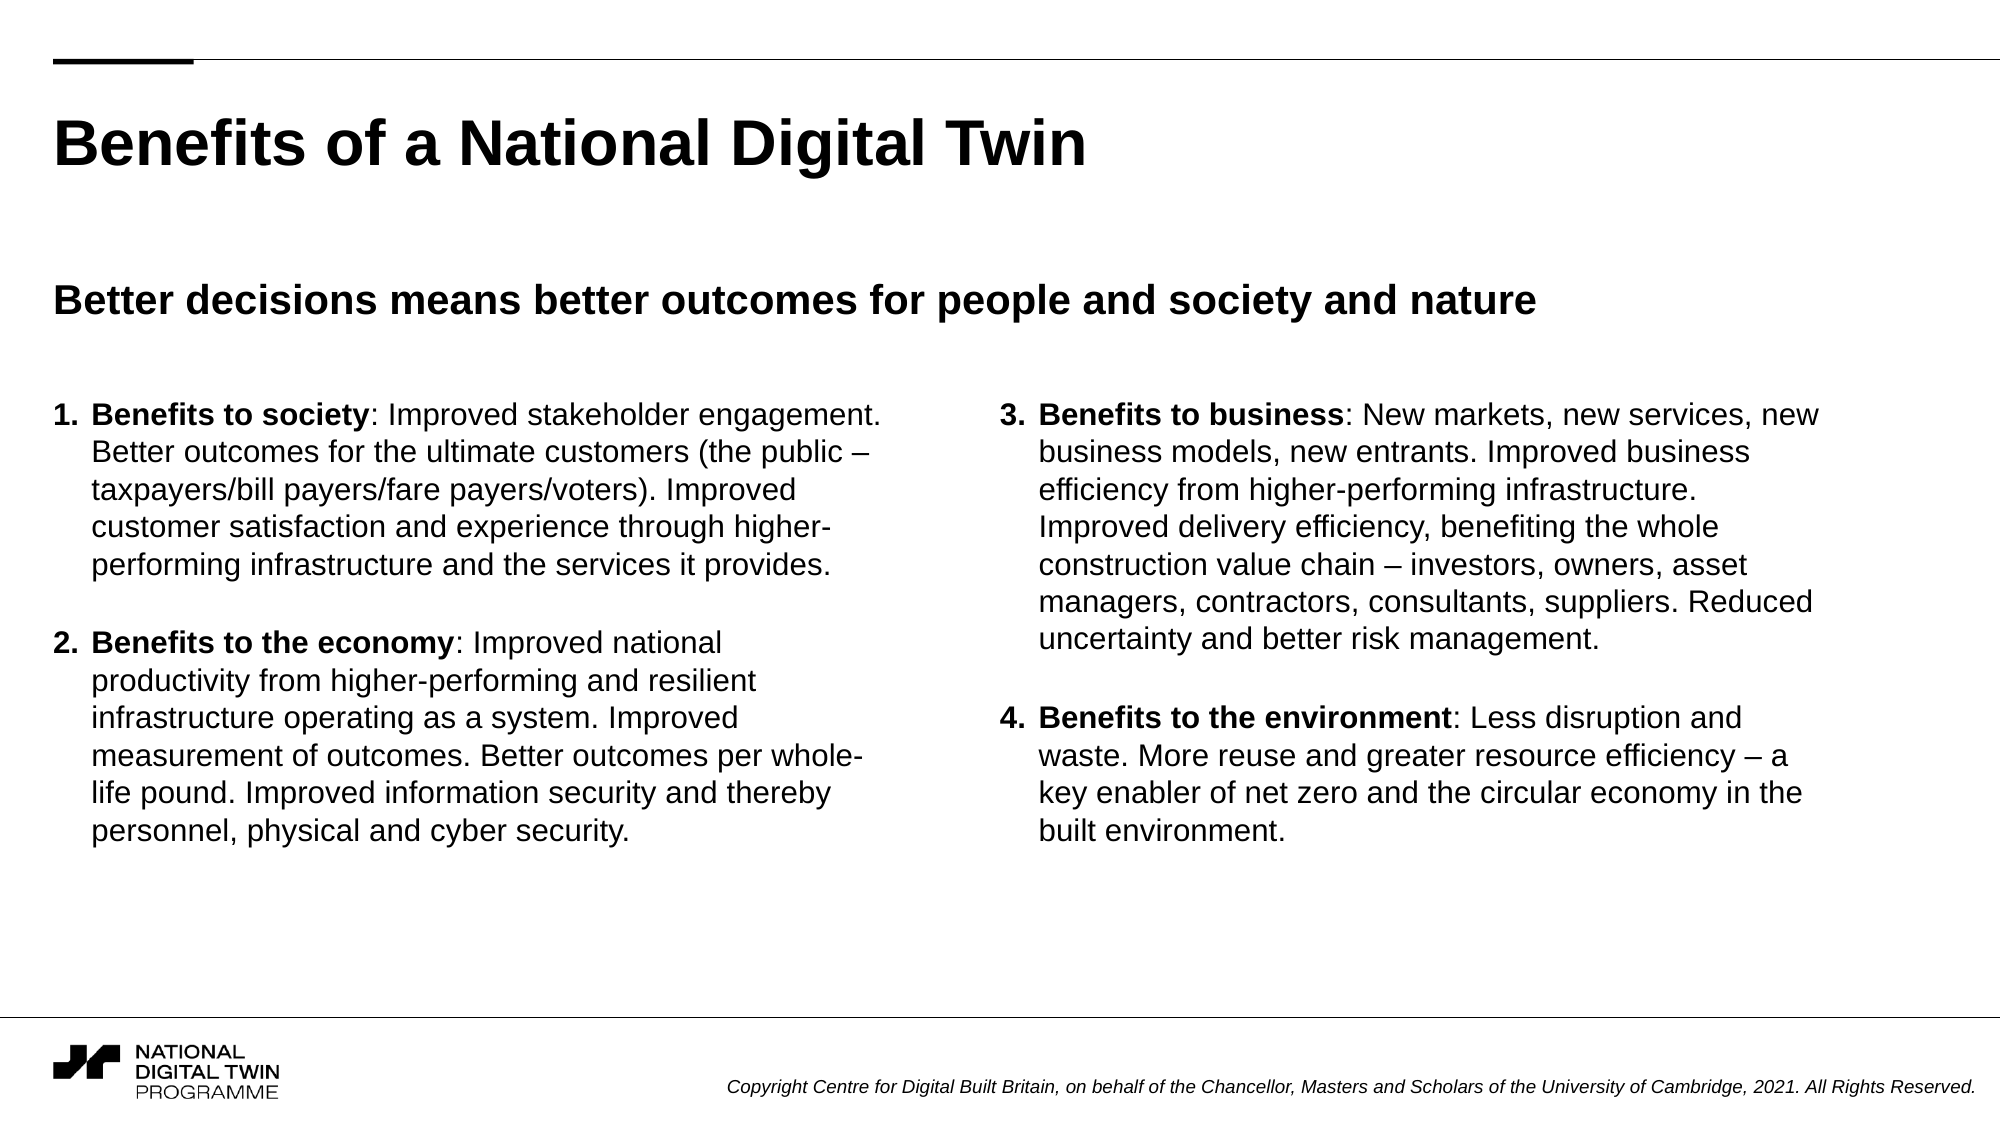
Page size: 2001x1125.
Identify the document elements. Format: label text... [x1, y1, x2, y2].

list Benefits to business: New markets, new services, new business models, new entrants. Improved business efficiency from higher-performing infrastructure. Improved delivery efficiency, benefiting the whole construction value chain – investors, owners, asset managers, contractors, consultants, suppliers. Reduced uncertainty and better risk management. Benefits to the environment: Less disruption and waste. More reuse and greater resource efficiency – a key enabler of net zero and the circular economy in the built environment. [1000, 393, 1830, 977]
picture [53, 1044, 279, 1099]
list Benefits to society: Improved stakeholder engagement. Better outcomes for the ultimate customers (the public – taxpayers/bill payers/fare payers/voters). Improved customer satisfaction and experience through higher-performing infrastructure and the services it provides. Benefits to the economy: Improved national productivity from higher-performing and resilient infrastructure operating as a system. Improved measurement of outcomes. Better outcomes per whole-life pound. Improved information security and thereby personnel, physical and cyber security. [53, 393, 883, 977]
title Benefits of a National Digital Twin [53, 110, 1947, 274]
text_box Copyright Centre for Digital Built Britain, on behalf of the Chancellor, Masters and Scholars of the University of Cambridge, 2021. All Rights Reserved. [726, 1077, 2000, 1125]
list Better decisions means better outcomes for people and society and nature [53, 273, 1830, 366]
